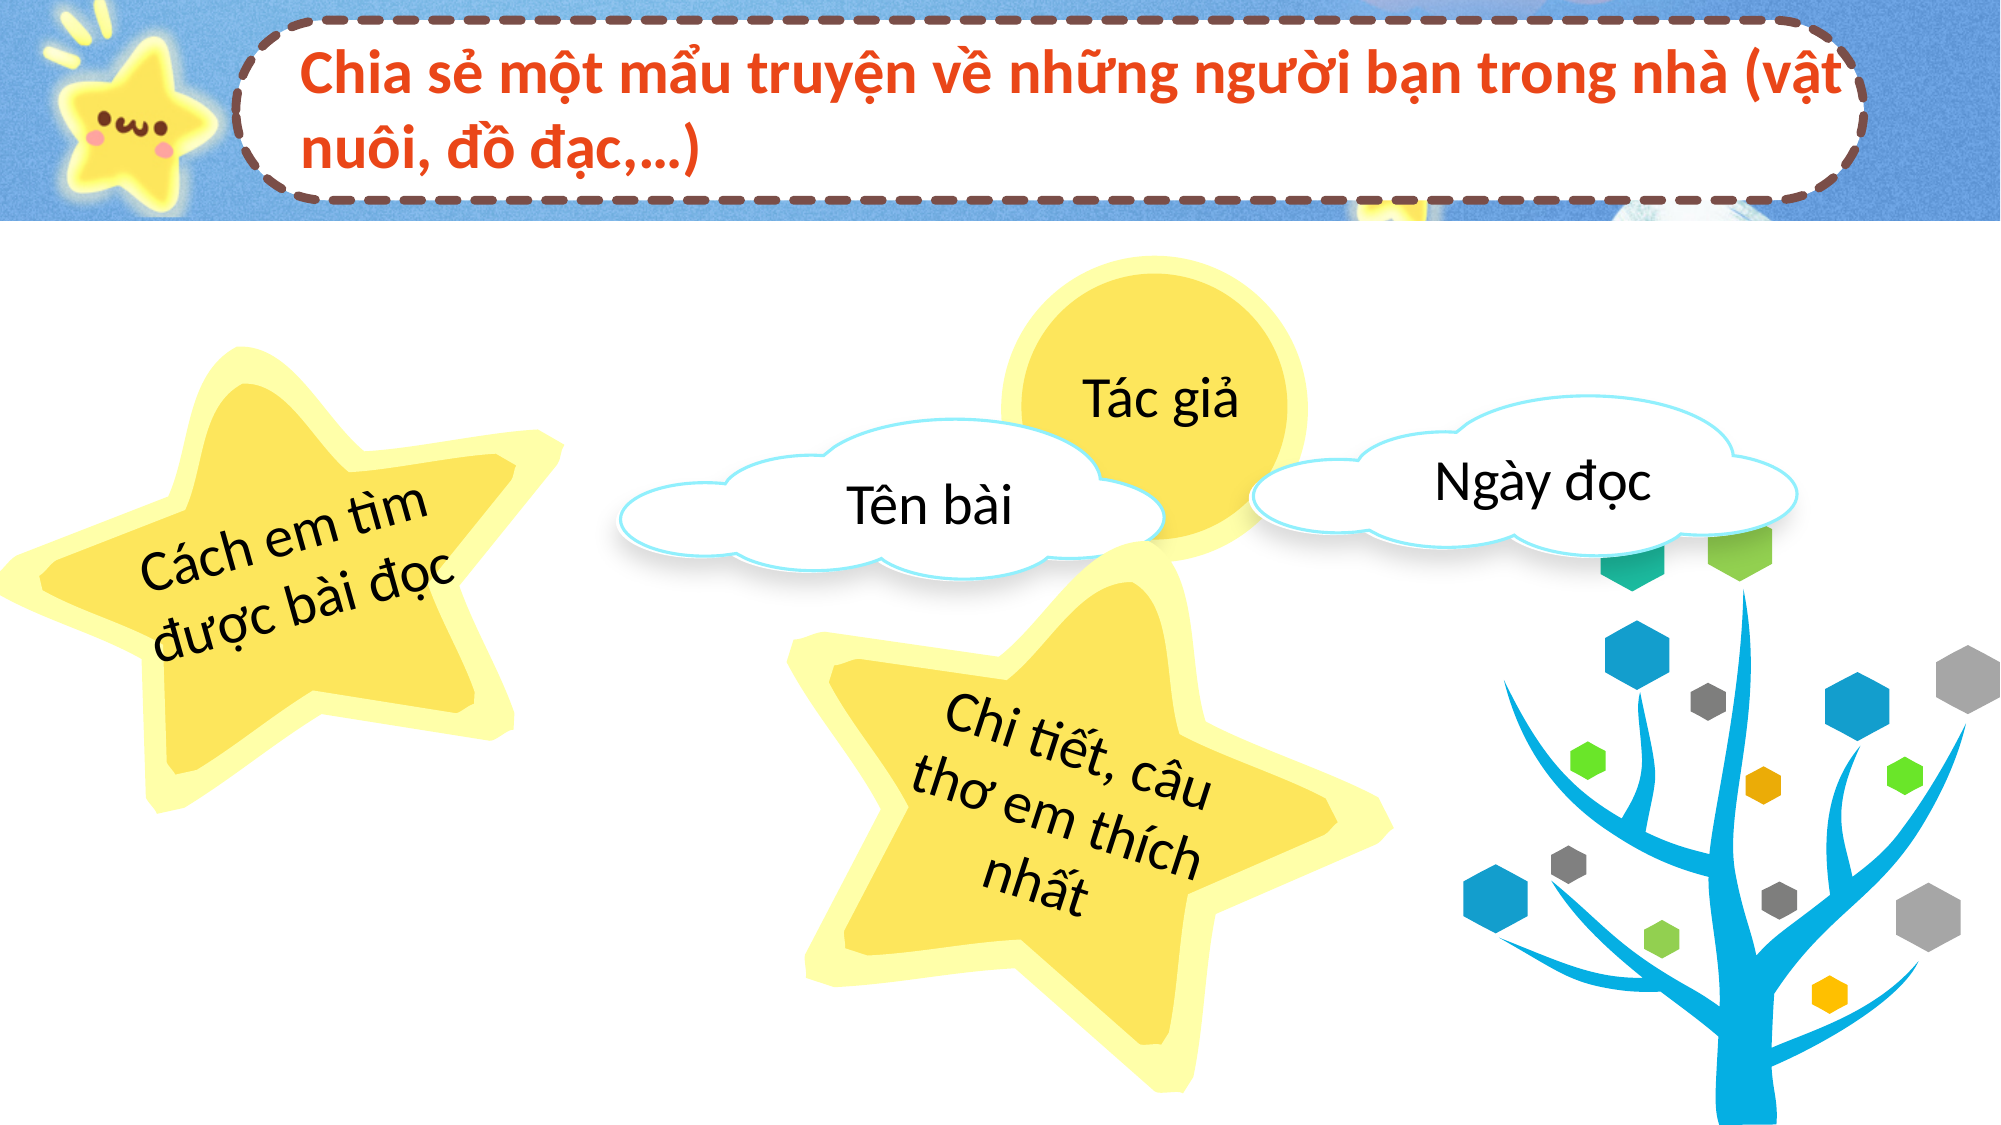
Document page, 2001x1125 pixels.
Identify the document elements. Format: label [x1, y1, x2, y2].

picture [0, 0, 2001, 221]
text_box [615, 419, 1165, 582]
text_box [1463, 511, 2000, 1125]
text_box [761, 531, 1389, 1054]
text_box [1248, 395, 1798, 558]
text_box [235, 20, 1887, 201]
text_box [1001, 255, 1308, 531]
text_box [0, 340, 582, 781]
